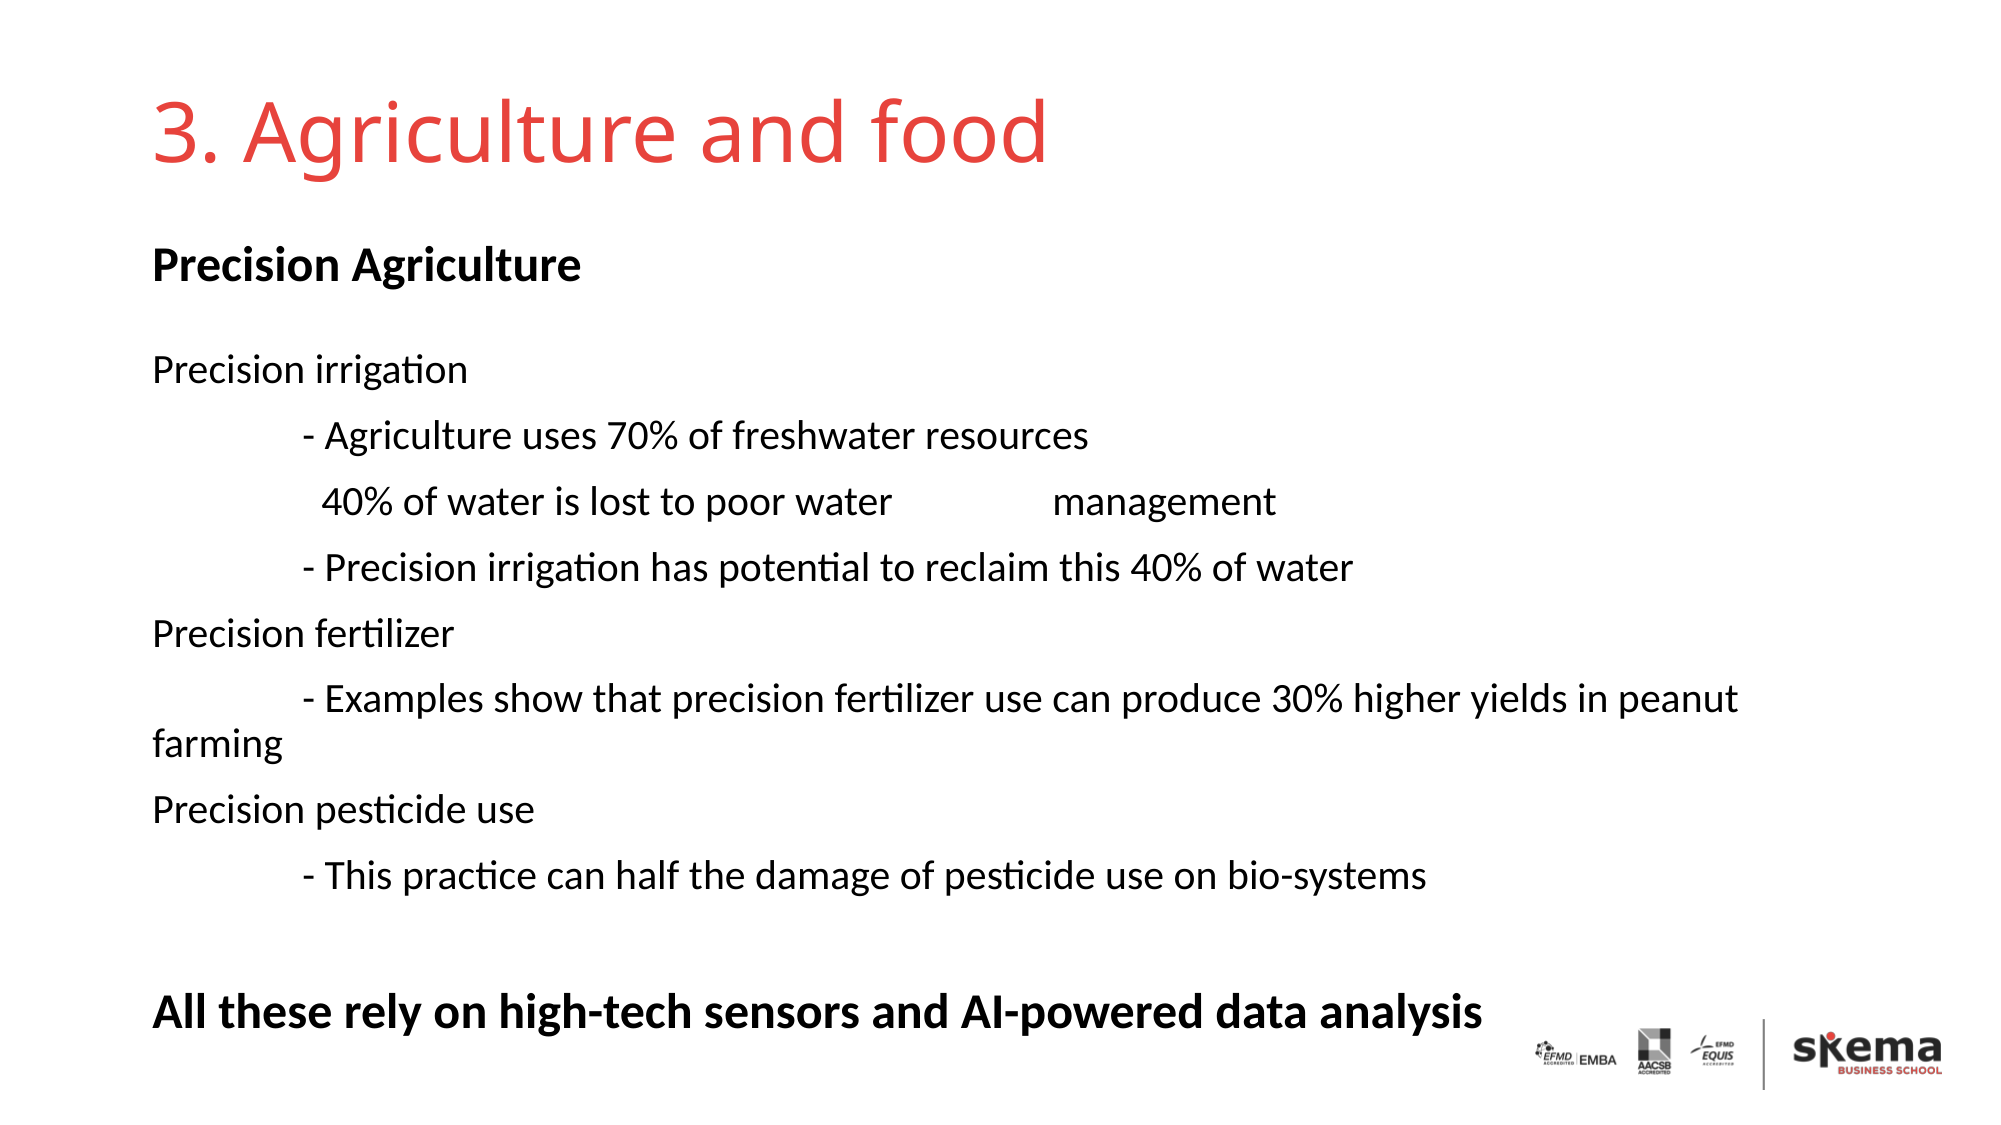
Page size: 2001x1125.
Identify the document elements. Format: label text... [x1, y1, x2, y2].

list Precision Agriculture [137, 230, 1854, 298]
title 3. Agriculture and food [137, 73, 1854, 188]
picture [1535, 1019, 1942, 1090]
list Precision irrigation - Agriculture uses 70% of freshwater resources 40% of water is lost to poor water management - Precision irrigation has potential to reclaim this 40% of water Precision fertilizer - Examples show that precision fertilizer use can produce 30% higher yields in peanut farming Precision pesticide use - This practice can half the damage of pesticide use on bio-systems All these rely on high-tech sensors and AI-powered data analysis [137, 340, 1854, 925]
